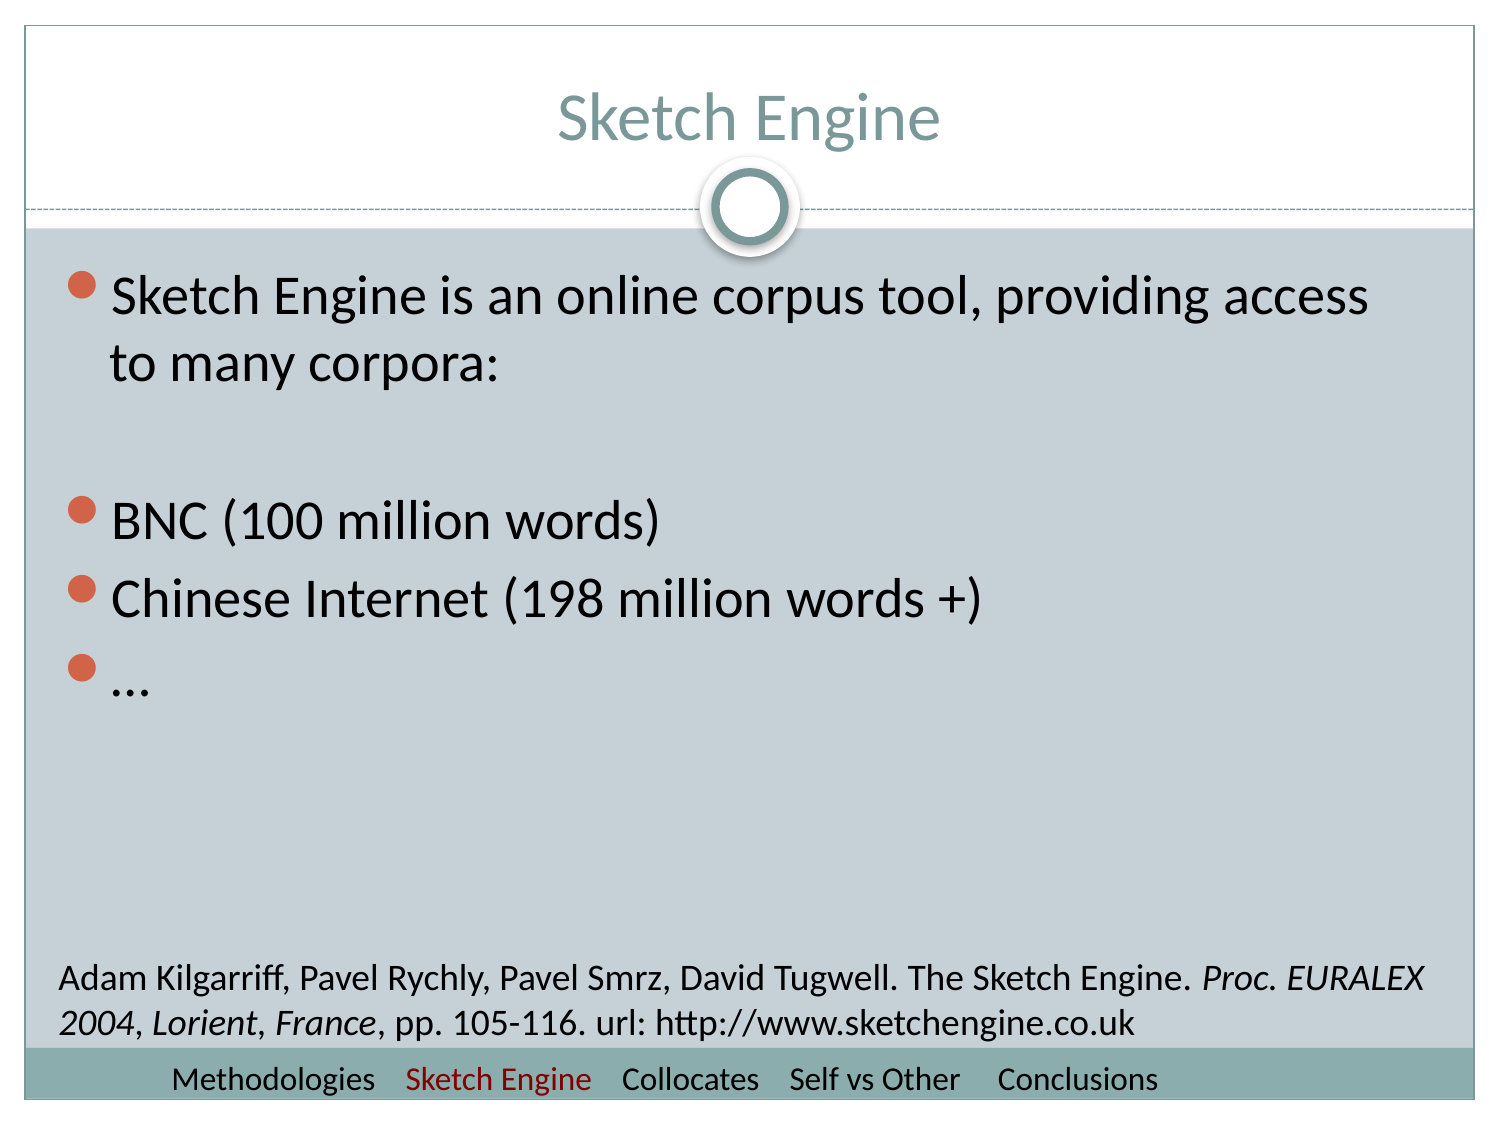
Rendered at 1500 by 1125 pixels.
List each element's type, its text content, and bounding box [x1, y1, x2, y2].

list Sketch Engine is an online corpus tool, providing access to many corpora: BNC (100 million words) Chinese Internet (198 million words +) … [49, 250, 1445, 769]
title Sketch Engine [49, 37, 1450, 162]
text_box Adam Kilgarriff, Pavel Rychly, Pavel Smrz, David Tugwell. The Sketch Engine. Proc. EURALEX 2004, Lorient, France, pp. 105-116. url: http://www.sketchengine.co.uk [43, 945, 1479, 1050]
text_box Methodologies Sketch Engine Collocates Self vs Other Conclusions [29, 1045, 1467, 1106]
